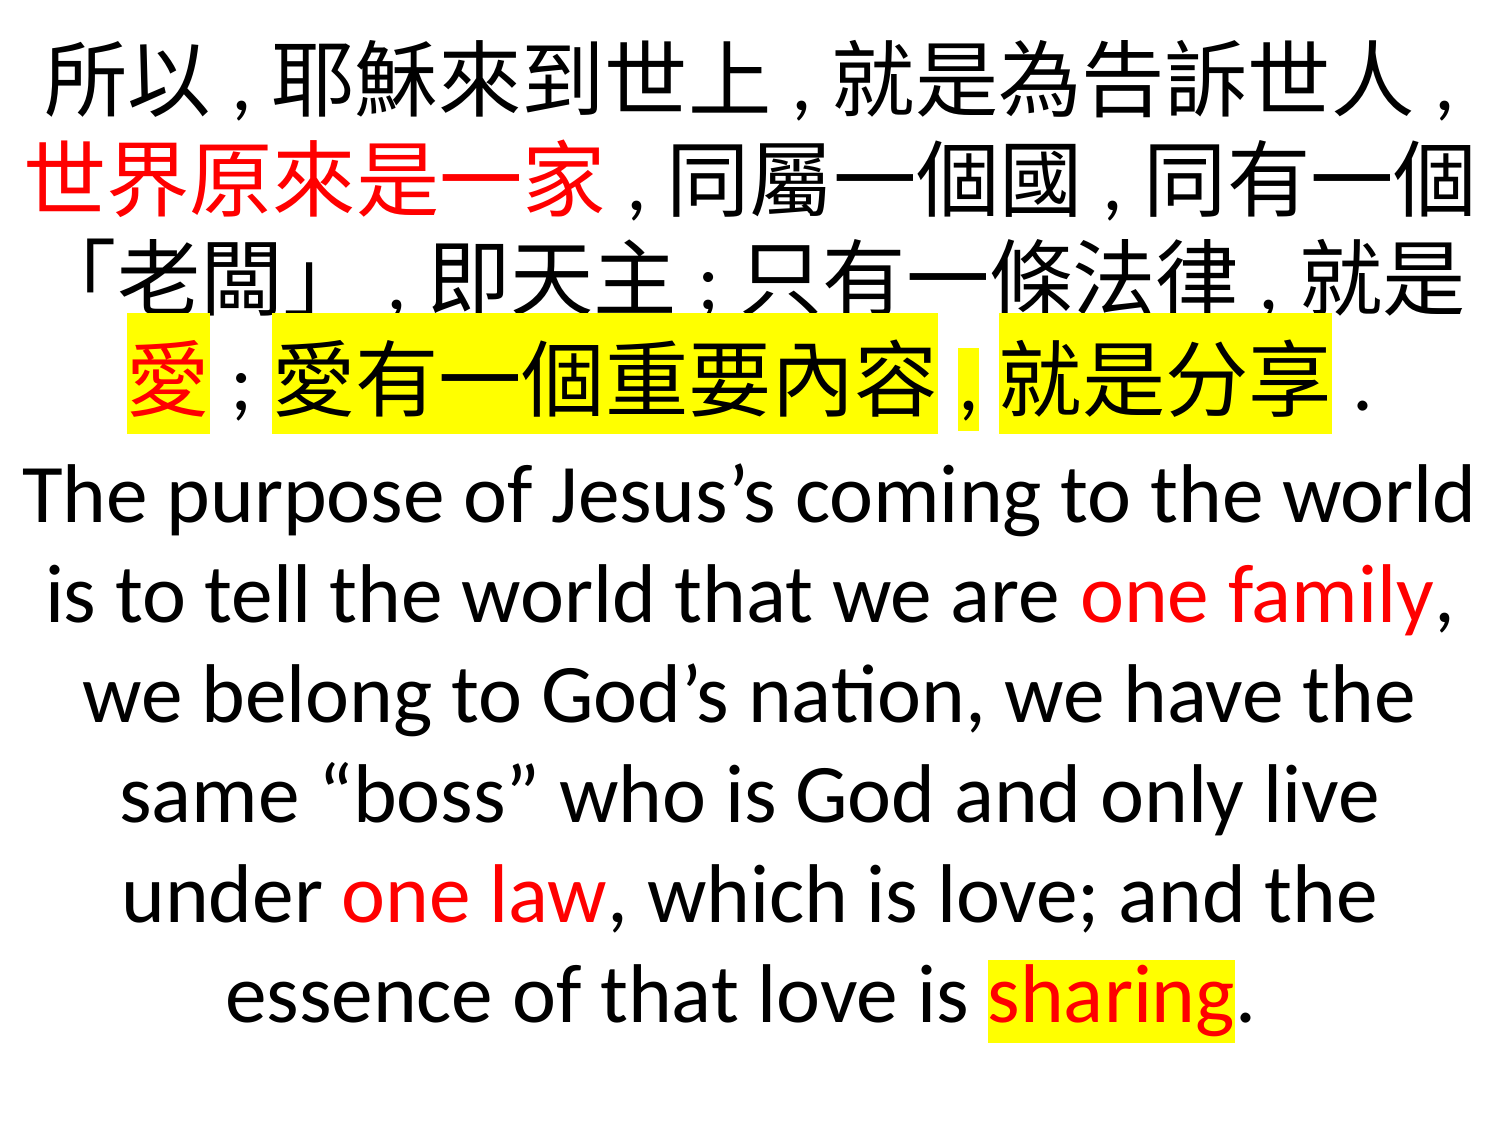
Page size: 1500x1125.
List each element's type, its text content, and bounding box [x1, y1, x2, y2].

subtitle 所以,耶穌來到世上,就是為告訴世人, 世界原來是一家,同屬一個國,同有一個 「老闆」,即天主;只有一條法律,就是愛;愛有一個重要內容,就是分享. The purpose of Jesus’s coming to the world is to tell the world that we are one family, we belong to God’s nation, we have the same “boss” who is God and only live under one law, which is love; and the essence of that love is sharing. [0, 19, 1500, 1094]
